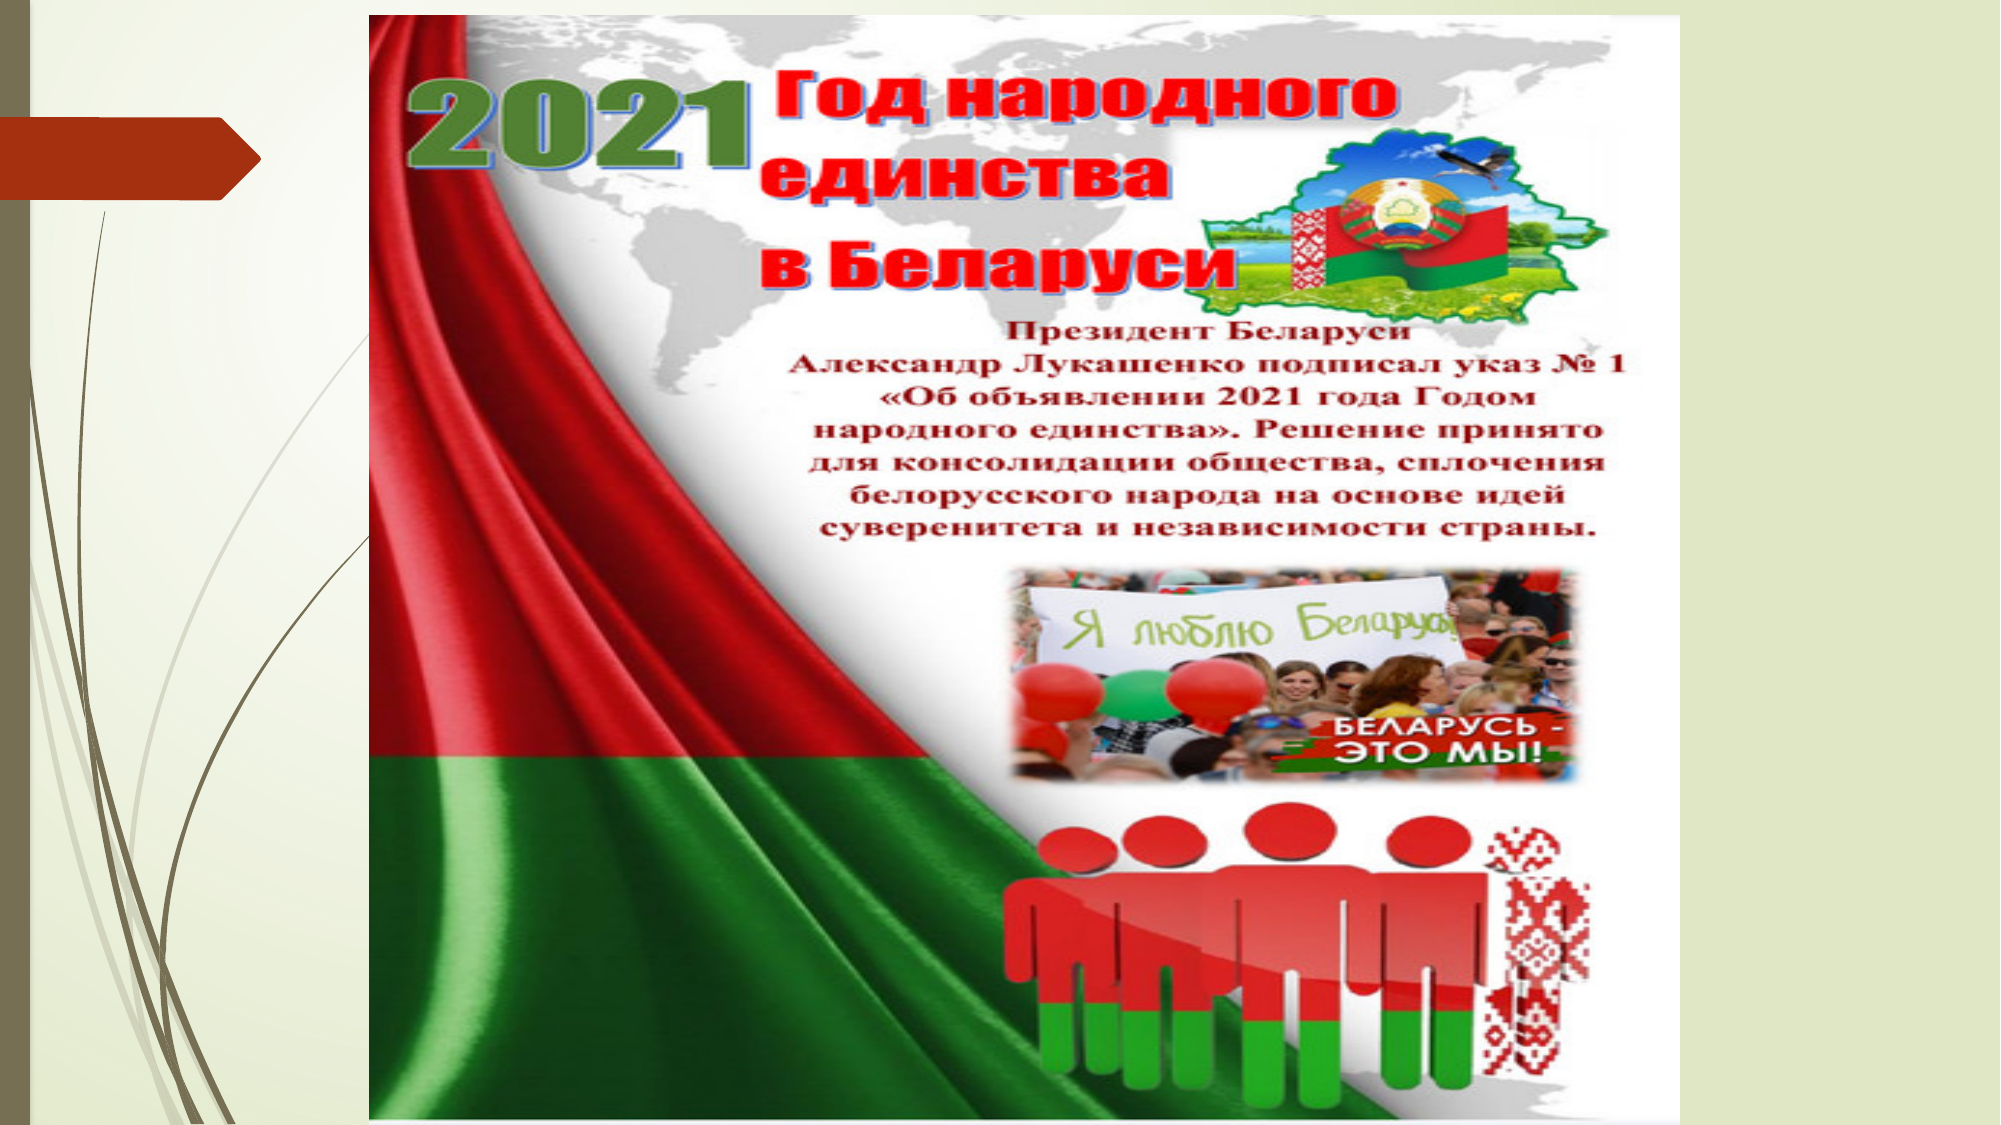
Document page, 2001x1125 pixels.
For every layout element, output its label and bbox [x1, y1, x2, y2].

list [369, 15, 1680, 1125]
